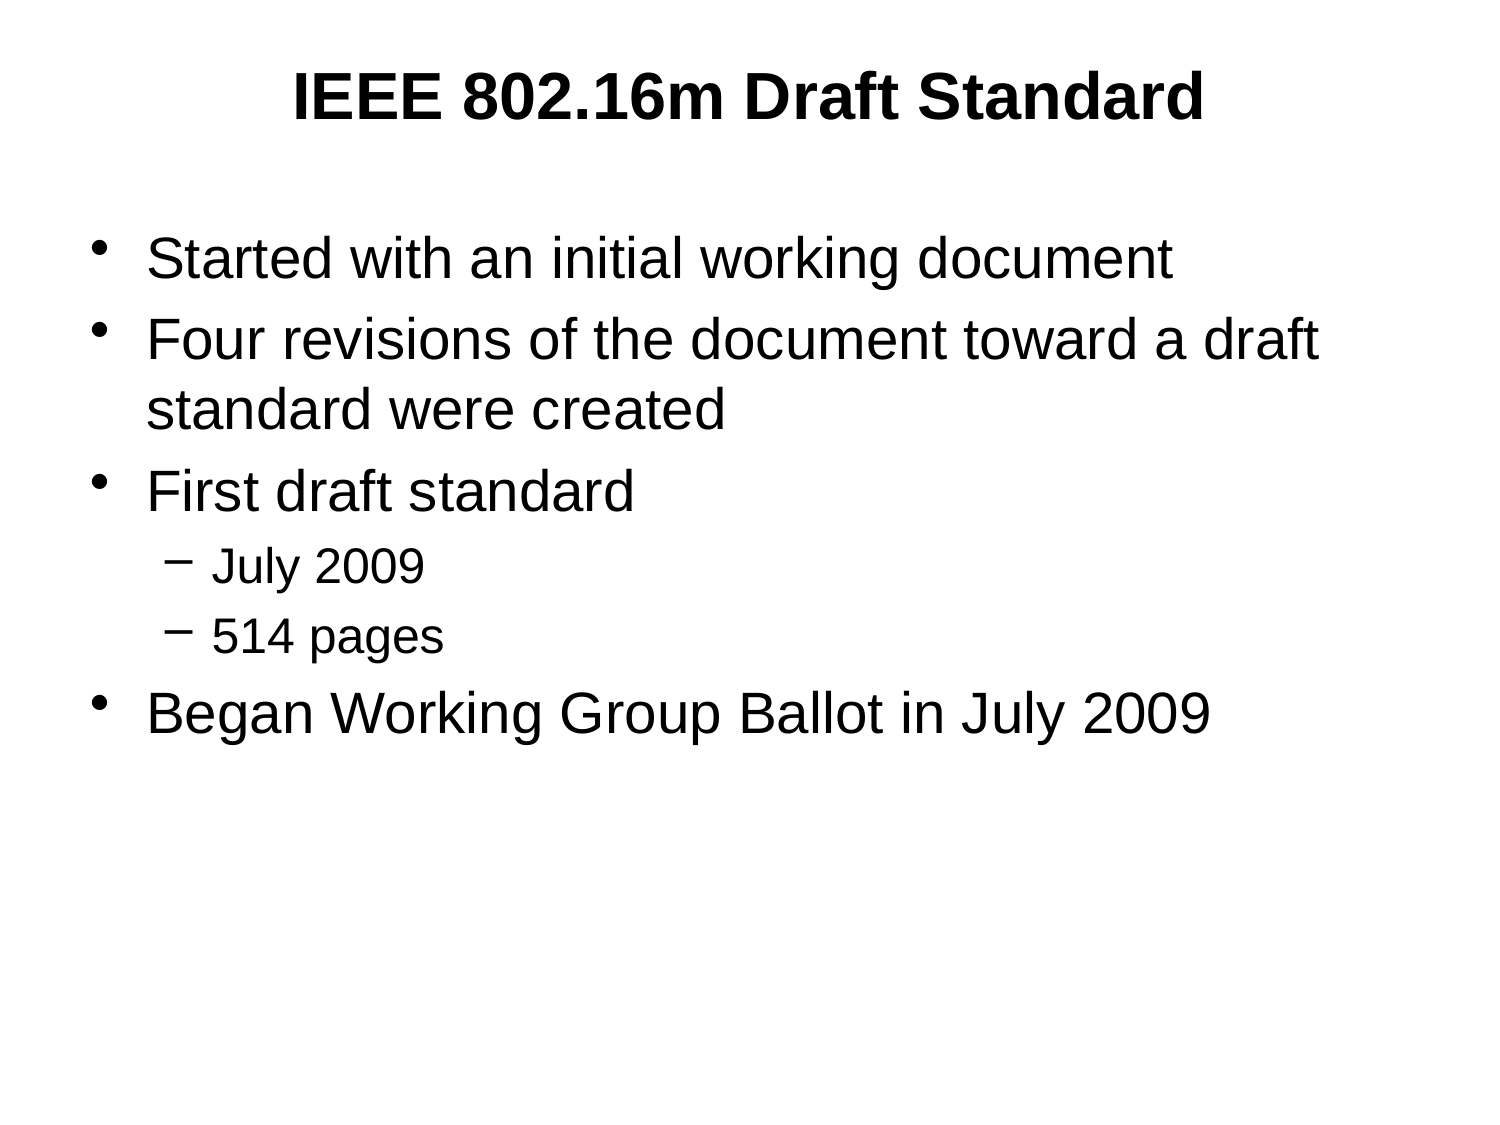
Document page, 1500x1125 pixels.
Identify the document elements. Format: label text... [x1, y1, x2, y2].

list Started with an initial working document Four revisions of the document toward a draft standard were created First draft standard July 2009 514 pages Began Working Group Ballot in July 2009 [75, 212, 1425, 1075]
title IEEE 802.16m Draft Standard [75, 45, 1425, 212]
